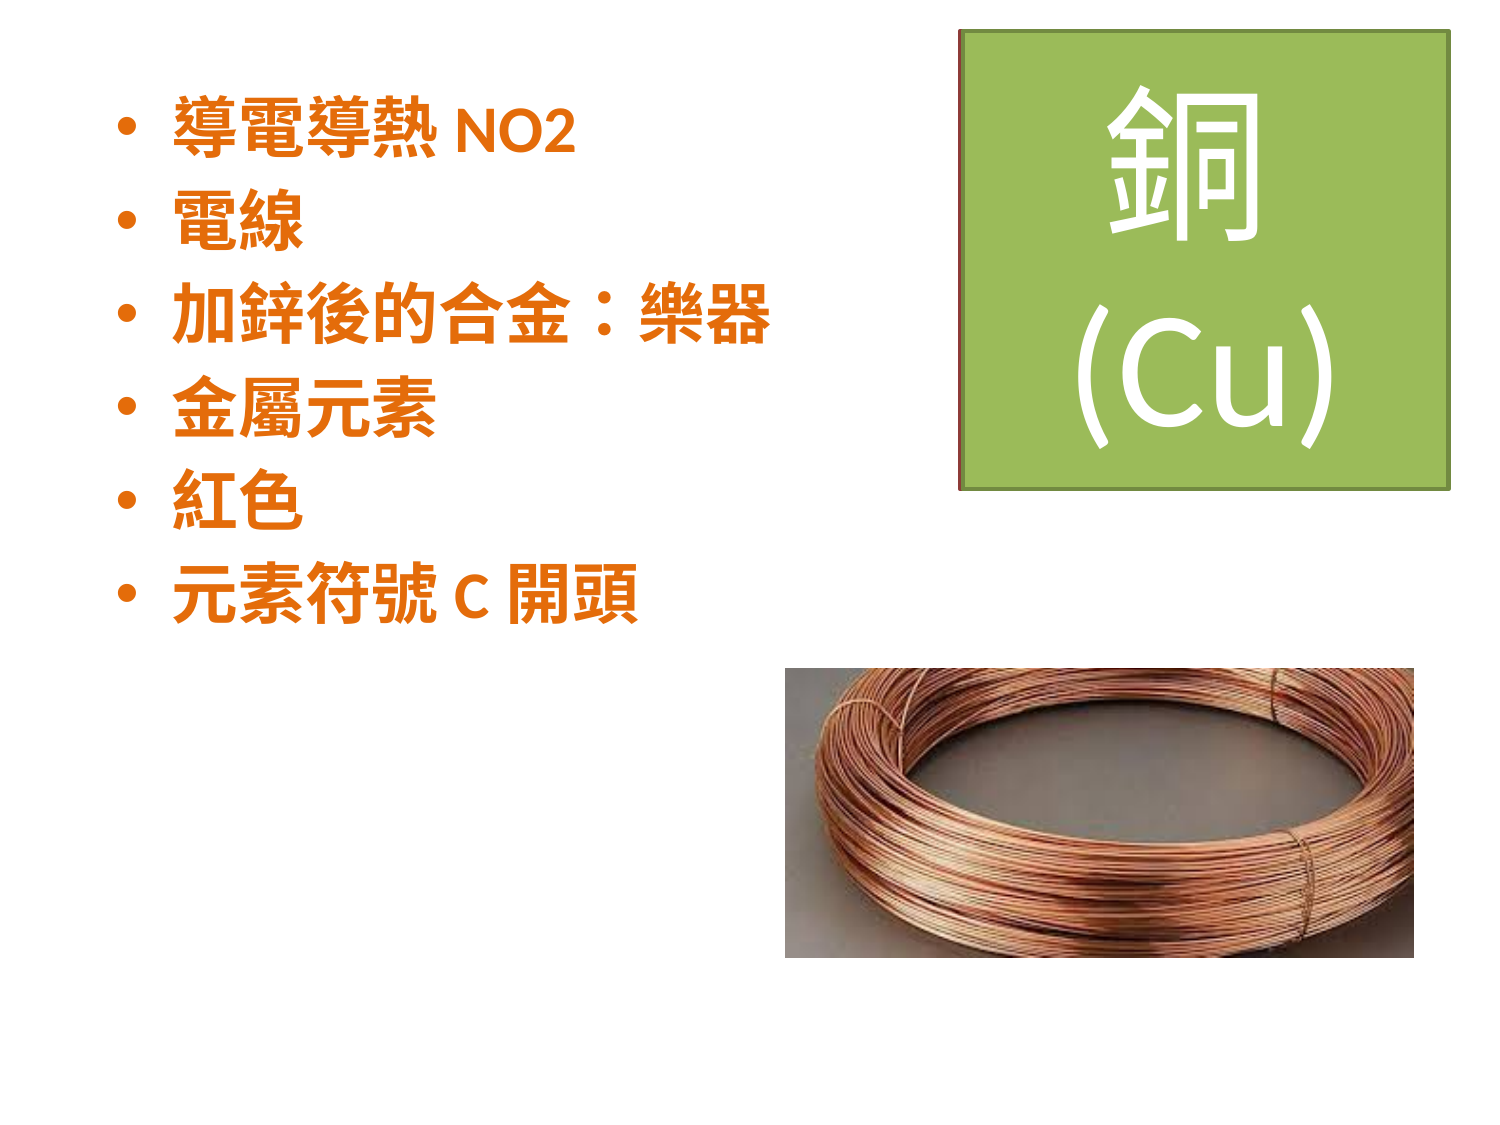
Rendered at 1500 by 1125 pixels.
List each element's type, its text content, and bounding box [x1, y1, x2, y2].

title 銅(Cu) [961, 29, 1451, 491]
picture [785, 668, 1414, 958]
list 導電導熱NO2 電線 加鋅後的合金：樂器 金屬元素 紅色 元素符號C開頭 [100, 78, 869, 1000]
